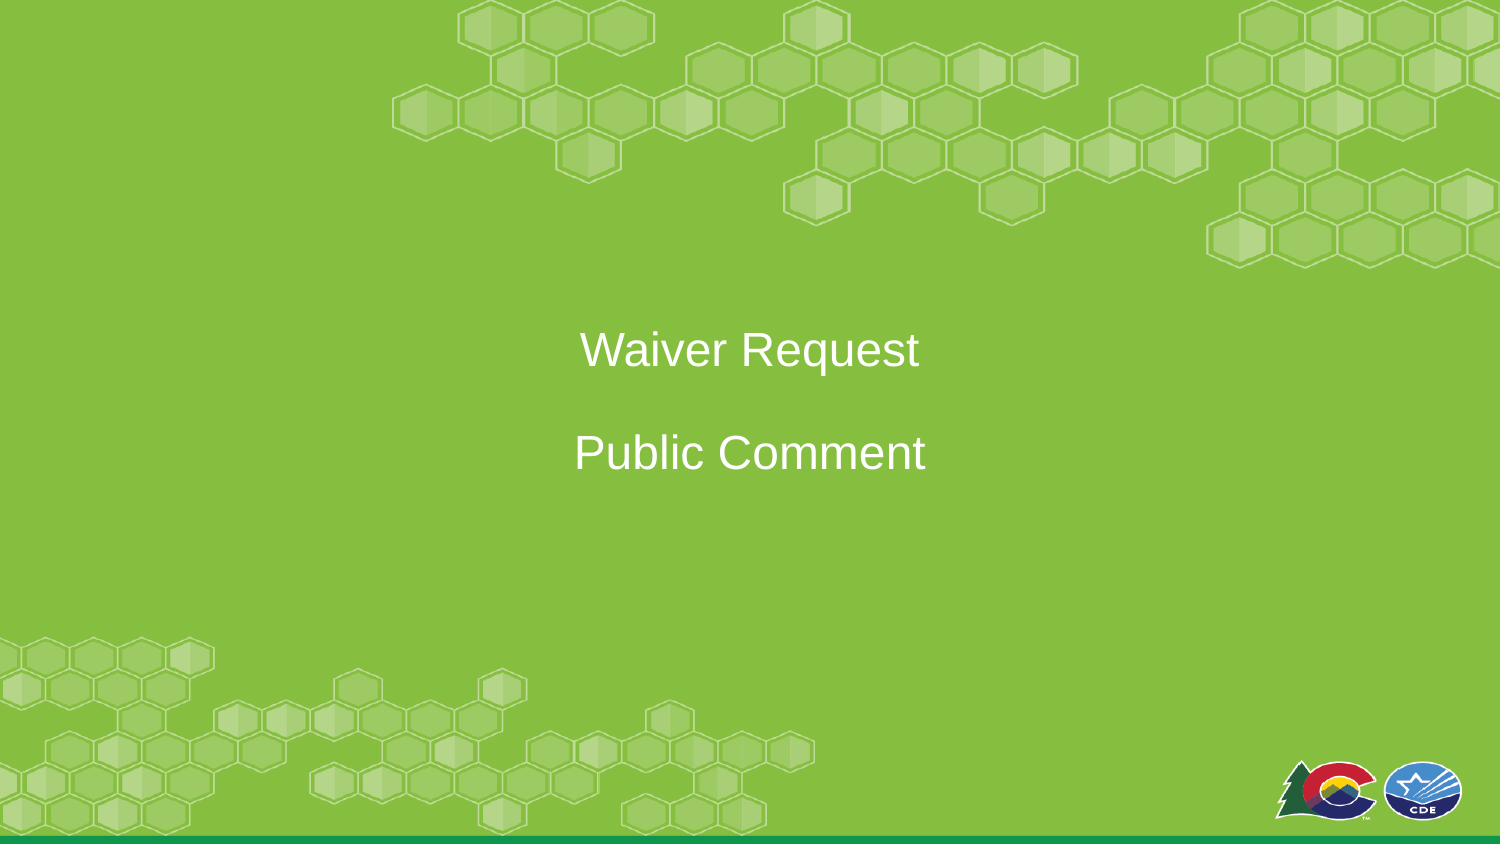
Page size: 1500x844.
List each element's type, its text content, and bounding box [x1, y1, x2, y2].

title Waiver Request Public Comment [112, 319, 1388, 607]
picture [0, 0, 1500, 844]
